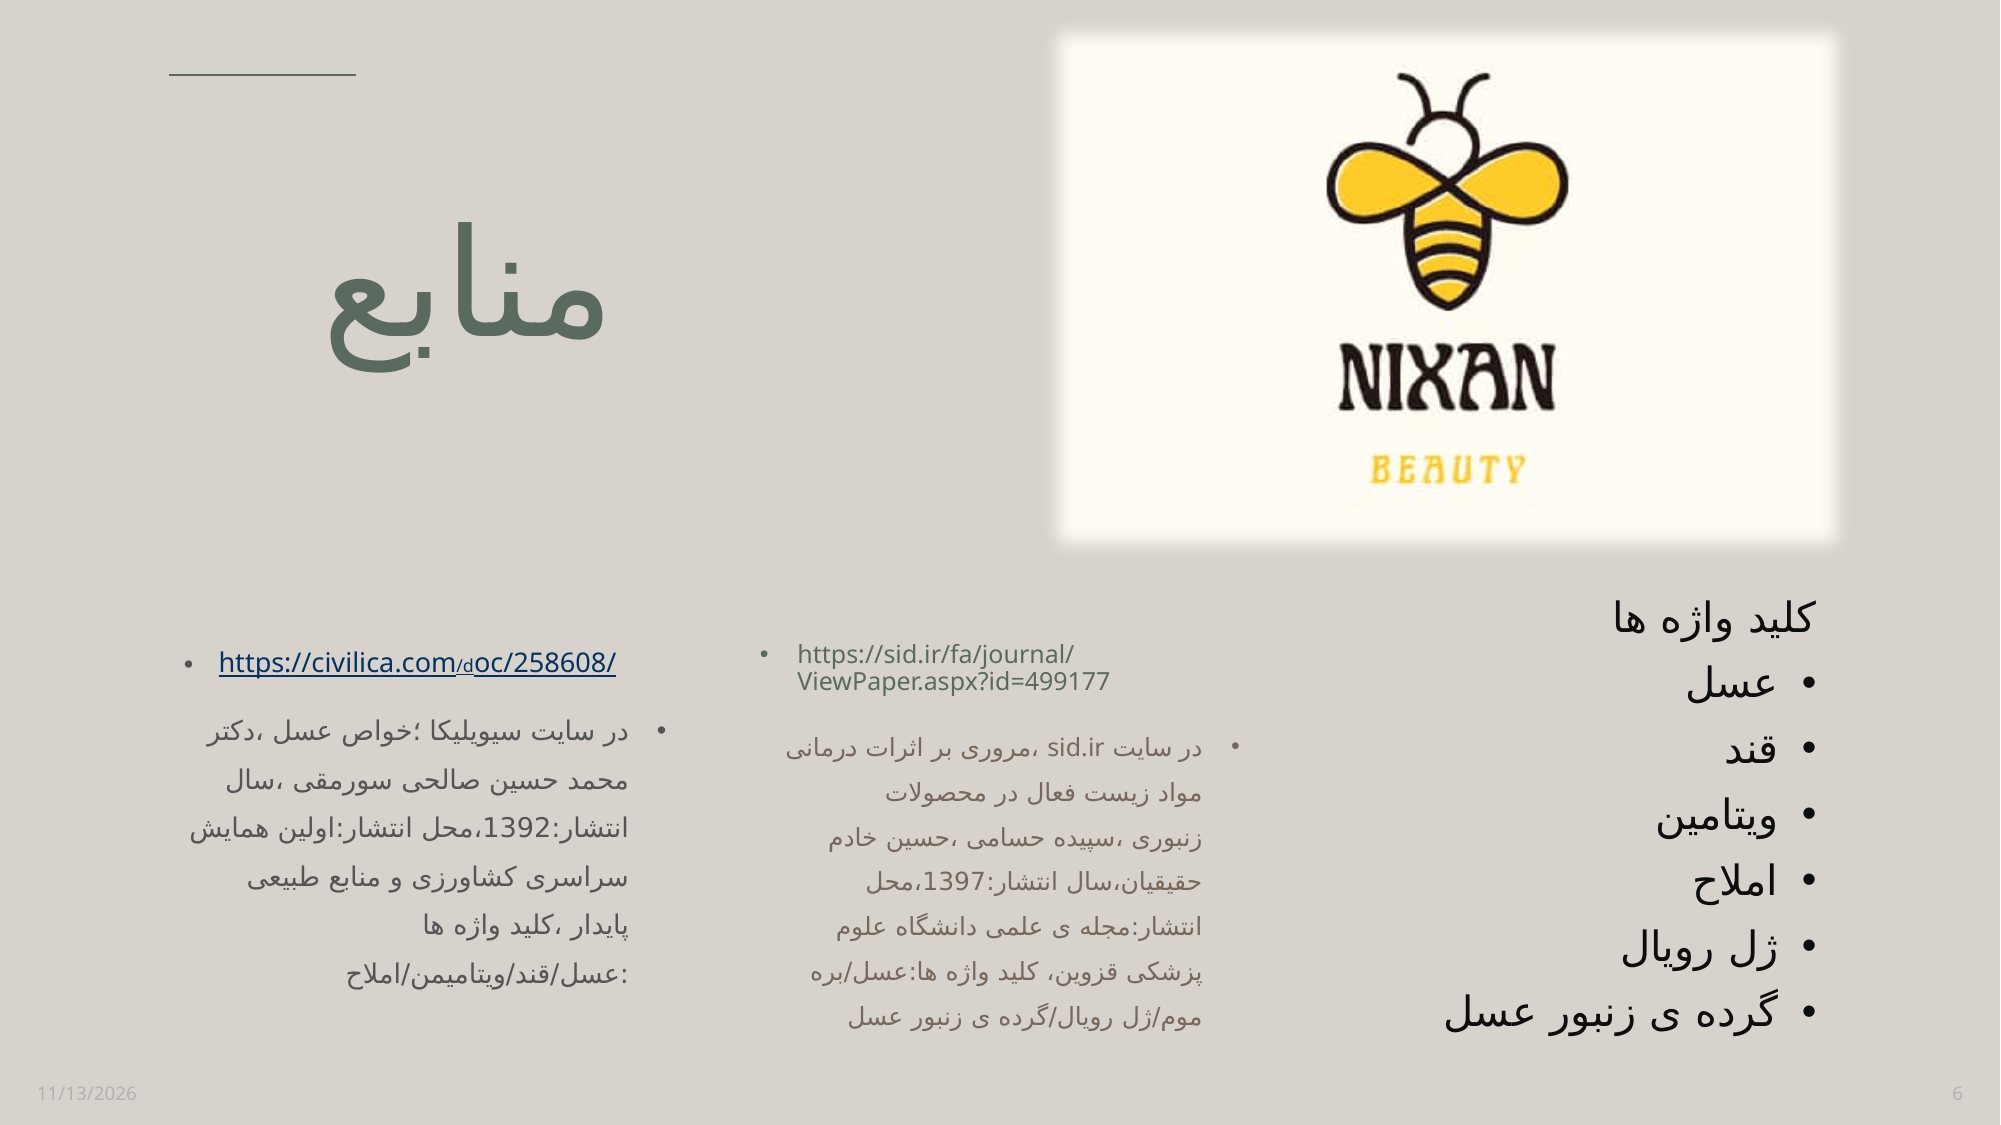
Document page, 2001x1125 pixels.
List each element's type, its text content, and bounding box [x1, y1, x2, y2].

title منابع [146, 88, 791, 488]
list کلید واژه ها عسل قند ویتامین املاح ژل رویال گرده ی زنبور عسل [1321, 583, 1832, 959]
picture [1040, 16, 1854, 559]
list https://sid.ir/fa/journal/ViewPaper.aspx?id=499177 در سایت sid.ir ،مروری بر اثرات درمانی مواد زیست فعال در محصولات زنبوری ،سپیده حسامی ،حسین خادم حقیقیان،سال انتشار:1397،محل انتشار:مجله ی علمی دانشگاه علوم پزشکی قزوین، کلید واژه ها:عسل/بره موم/ژل رویال/گرده ی زنبور عسل [744, 583, 1255, 959]
list https://civilica.com/doc/258608/ در سایت سیویلیکا ؛خواص عسل ،دکتر محمد حسین صالحی سورمقی ،سال انتشار:1392،محل انتشار:اولین همایش سراسری کشاورزی و منابع طبیعی پایدار ،کلید واژه ها :عسل/قند/ویتامیمن/املاح [168, 583, 679, 999]
slide_number 6 [1528, 1064, 1979, 1124]
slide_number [21, 1064, 472, 1124]
